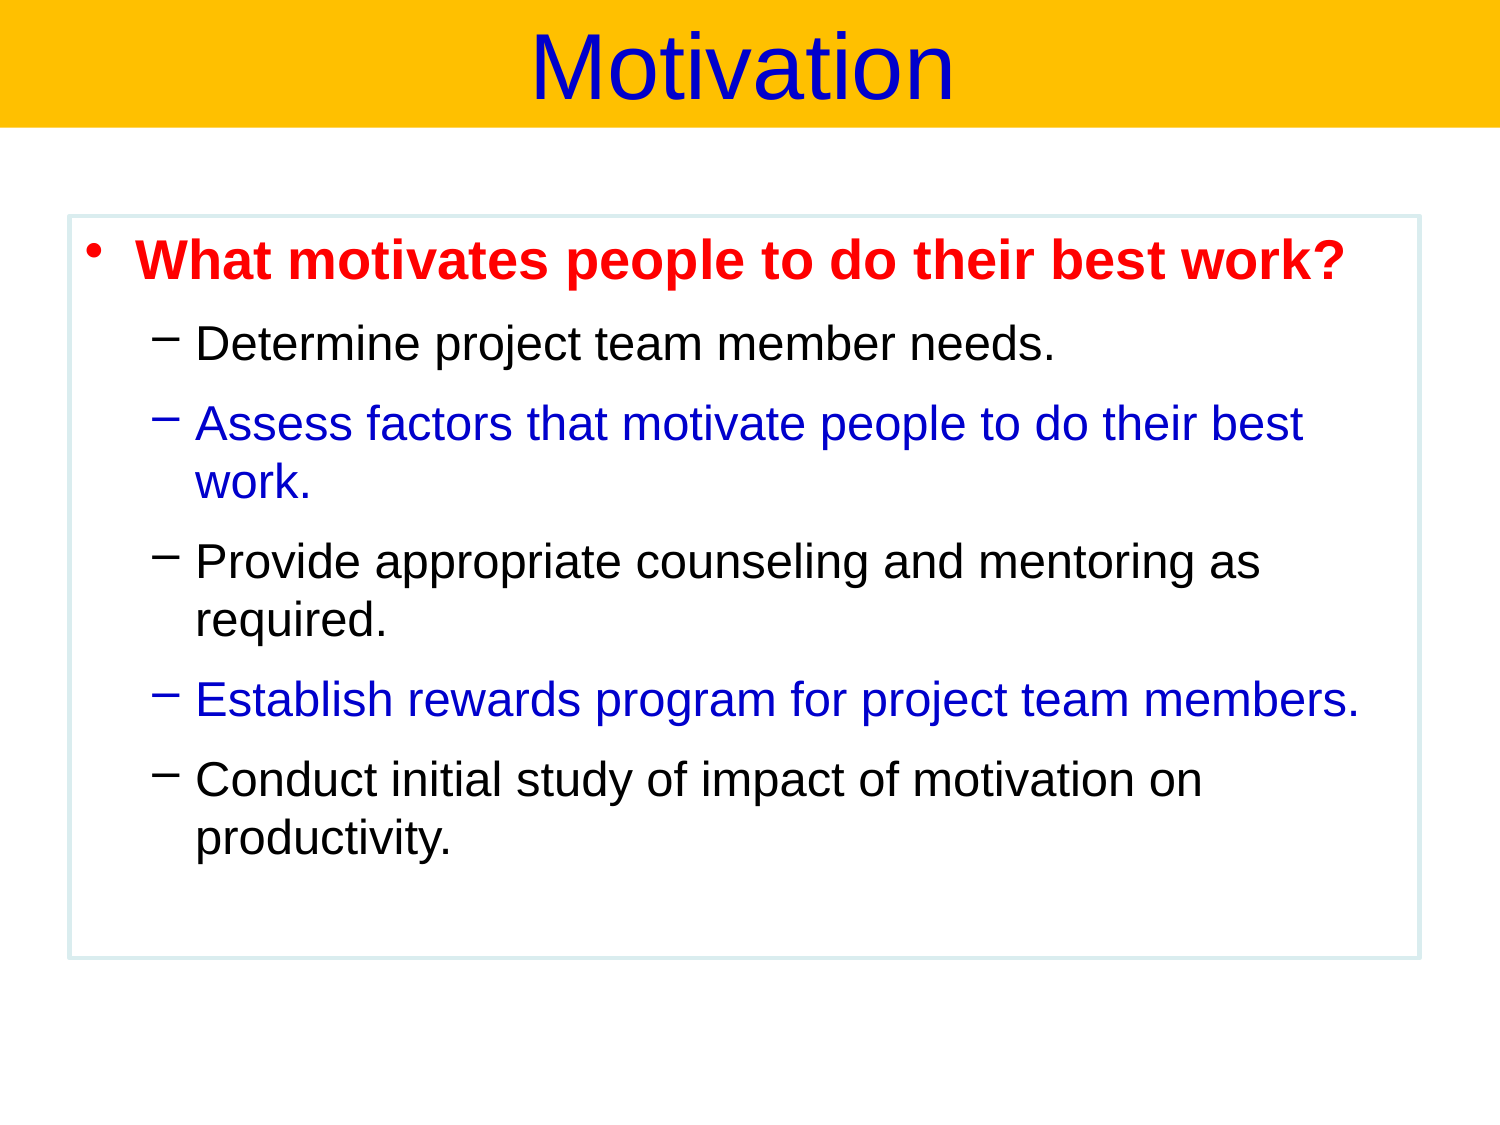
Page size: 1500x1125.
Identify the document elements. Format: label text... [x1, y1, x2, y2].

list What motivates people to do their best work? Determine project team member needs. Assess factors that motivate people to do their best work. Provide appropriate counseling and mentoring as required. Establish rewards program for project team members. Conduct initial study of impact of motivation on productivity. [67, 214, 1422, 960]
text_box Motivation [0, 0, 1500, 128]
